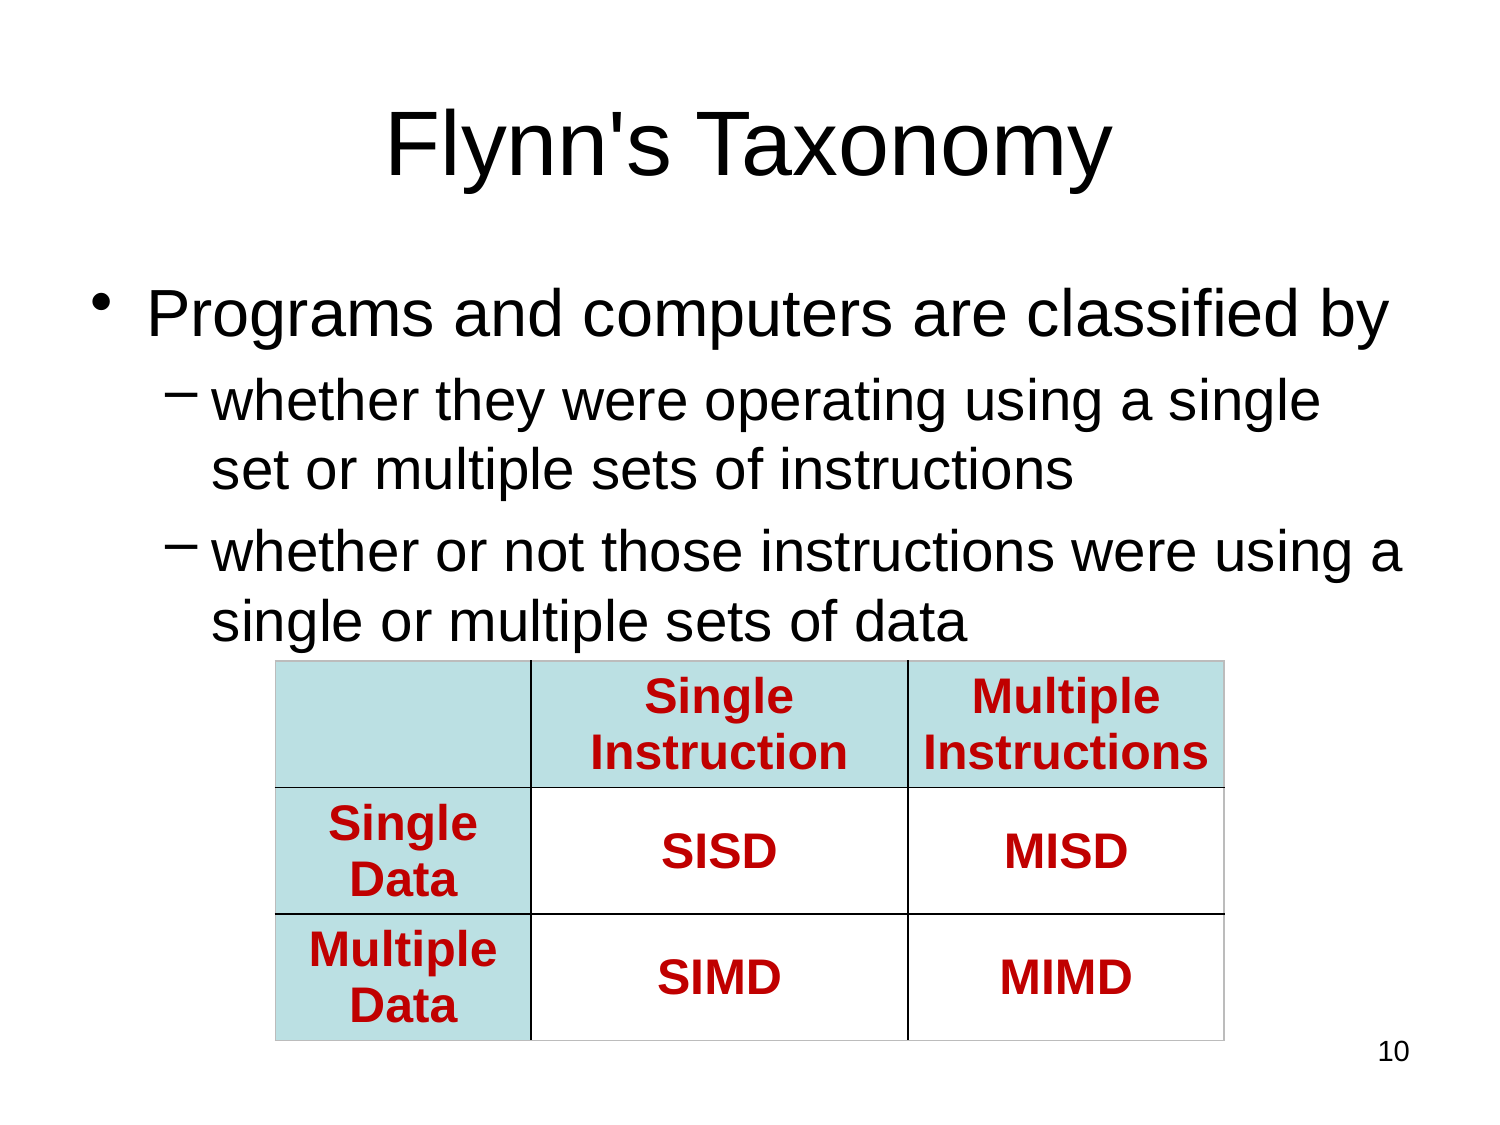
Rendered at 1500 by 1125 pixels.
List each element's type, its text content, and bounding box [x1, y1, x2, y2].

table_header Single Instruction [532, 662, 907, 787]
table_header Multiple Instructions [909, 662, 1223, 787]
table_cell MIMD [909, 915, 1223, 1040]
slide_number 10 [1074, 1024, 1425, 1103]
table_cell SISD [532, 788, 907, 913]
table_cell SIMD [532, 915, 907, 1040]
table_cell MISD [909, 788, 1223, 913]
title Flynn's Taxonomy [75, 45, 1425, 233]
table_cell Multiple Data [276, 915, 530, 1040]
table_cell Single Data [276, 788, 530, 913]
list Programs and computers are classified by whether they were operating using a single set or multiple sets of instructions whether or not those instructions were using a single or multiple sets of data [75, 262, 1425, 634]
table_header [276, 662, 530, 787]
